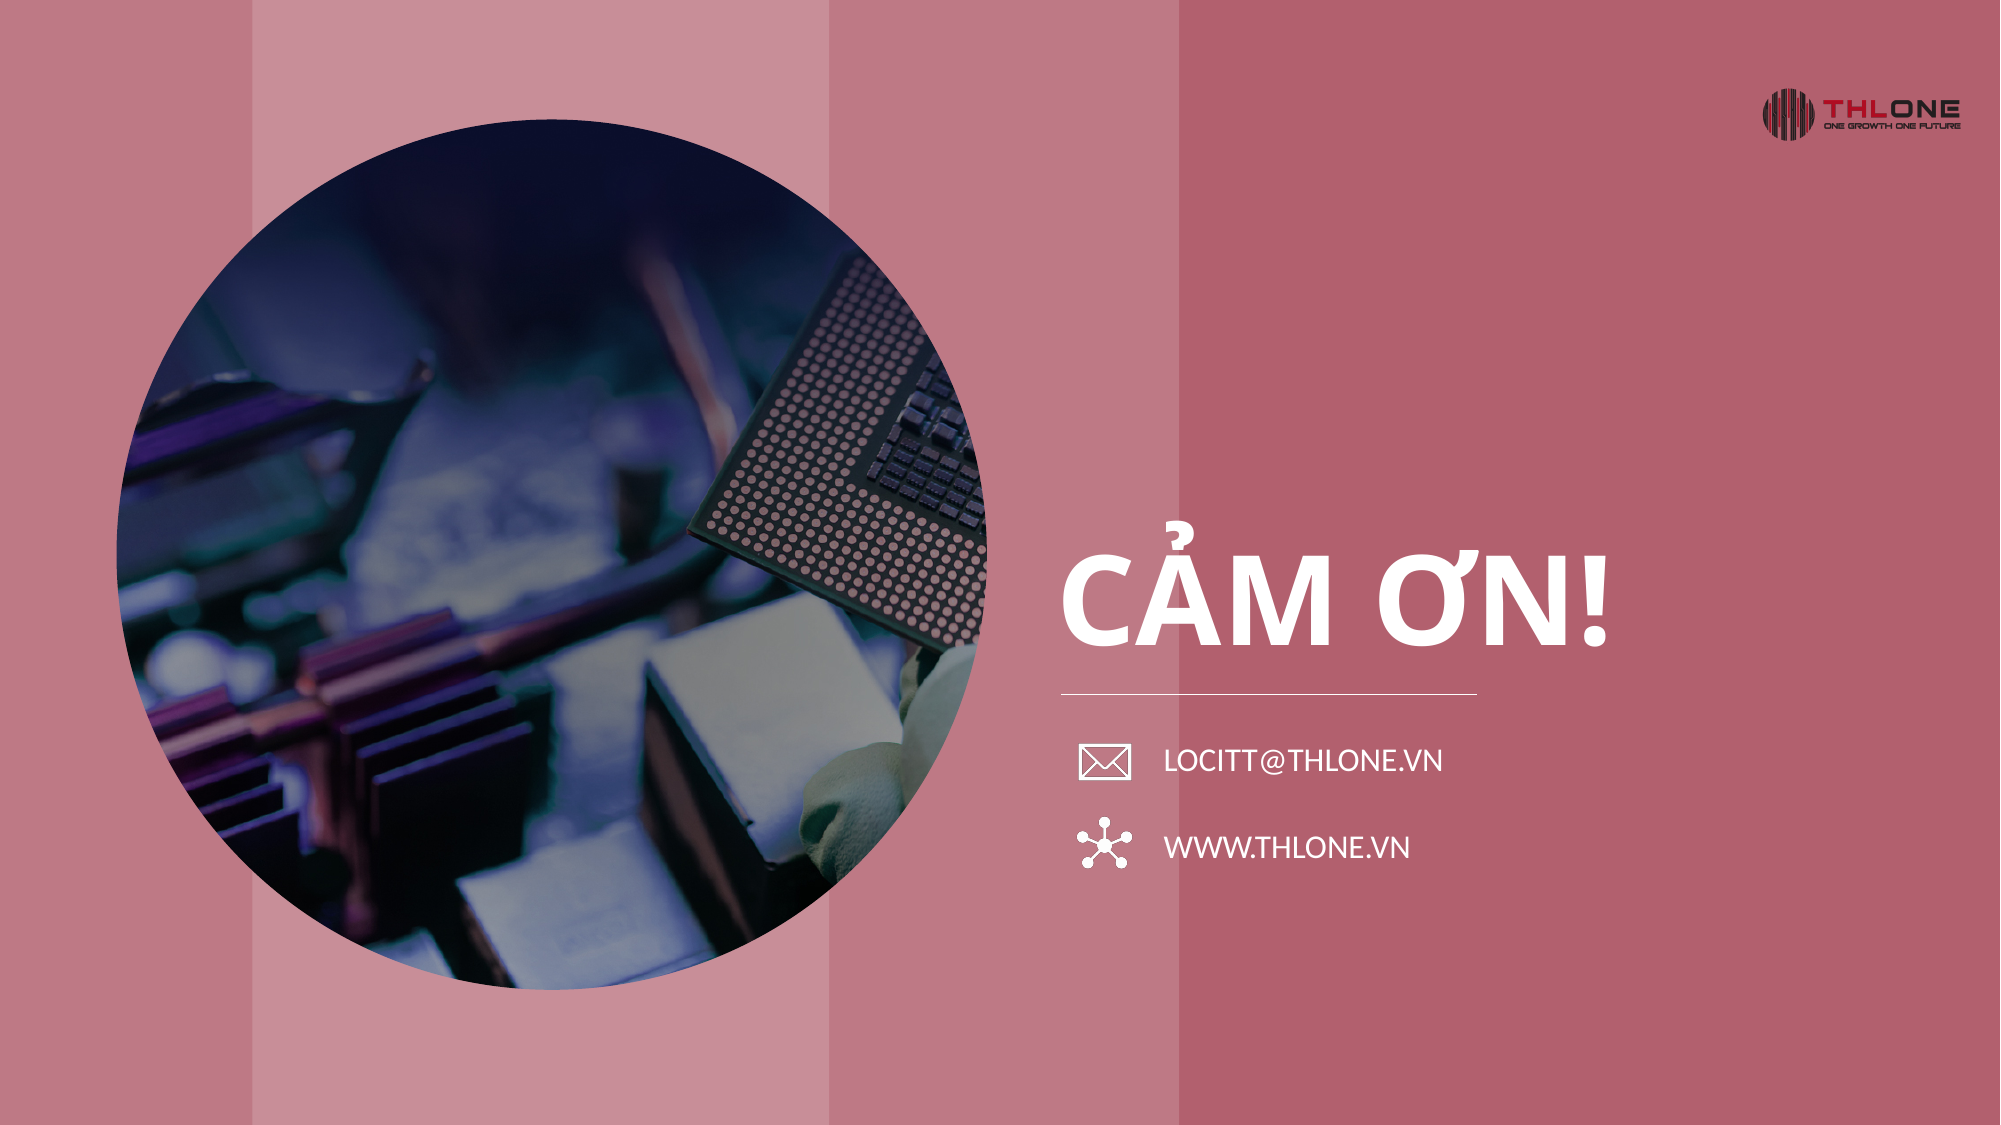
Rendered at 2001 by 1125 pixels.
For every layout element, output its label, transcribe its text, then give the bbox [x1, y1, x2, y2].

picture [1073, 730, 1137, 794]
title Cảm ơn! [1041, 537, 1893, 673]
picture [1069, 807, 1140, 878]
list www.thlone.vn [1148, 822, 1893, 905]
subtitle locitt@thlone.vn [1148, 735, 1894, 819]
picture [1760, 82, 1963, 145]
picture [116, 119, 987, 990]
